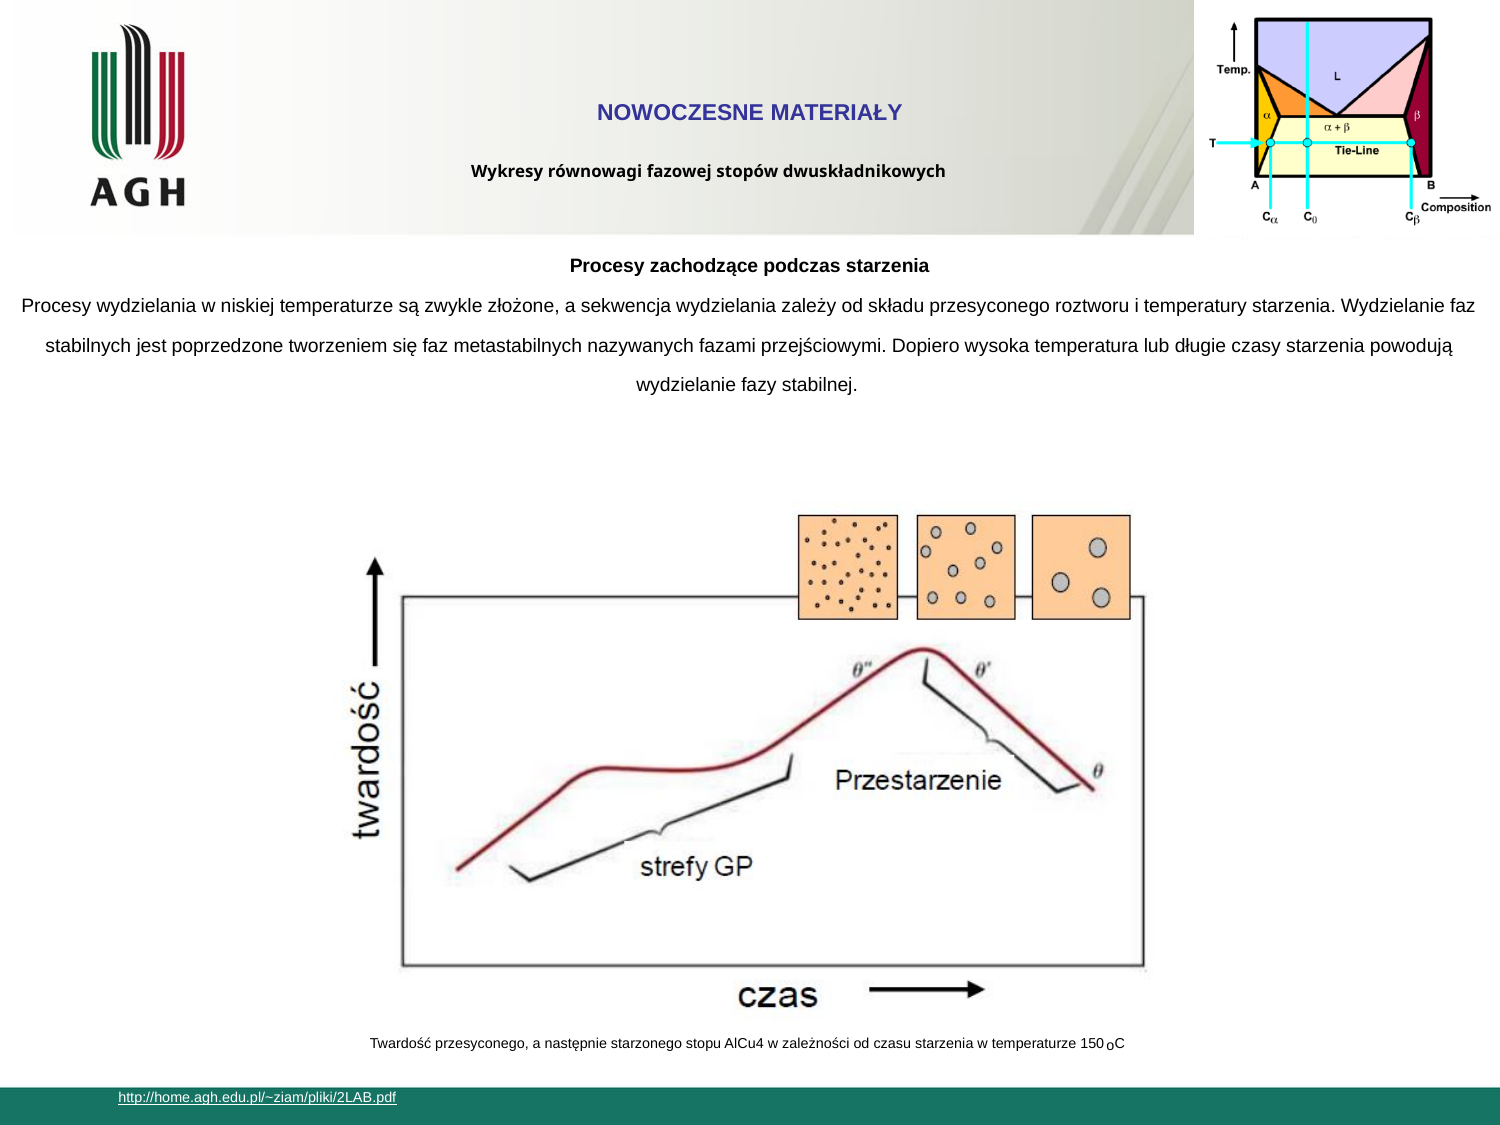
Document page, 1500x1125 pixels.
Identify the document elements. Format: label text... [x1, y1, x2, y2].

text_box Procesy zachodzące podczas starzenia Procesy wydzielania w niskiej temperaturze są zwykle złożone, a sekwencja wydzielania zależy od składu przesyconego roztworu i temperatury starzenia. Wydzielanie faz stabilnych jest poprzedzone tworzeniem się faz metastabilnych nazywanych fazami przejściowymi. Dopiero wysoka temperatura lub długie czasy starzenia powodują wydzielanie fazy stabilnej. [0, 243, 1500, 418]
text_box NOWOCZESNE MATERIAŁY [584, 98, 916, 149]
text_box http://home.agh.edu.pl/~ziam/pliki/2LAB.pdf [103, 1079, 412, 1125]
picture [0, 1070, 1500, 1125]
picture [0, 0, 1500, 243]
text_box Twardość przesyconego, a następnie starzonego stopu AlCu4 w zależności od czasu starzenia w temperaturze 150oC [0, 1025, 1500, 1070]
picture [0, 418, 1500, 1026]
text_box Wykresy równowagi fazowej stopów dwuskładnikowych [218, 148, 1188, 204]
